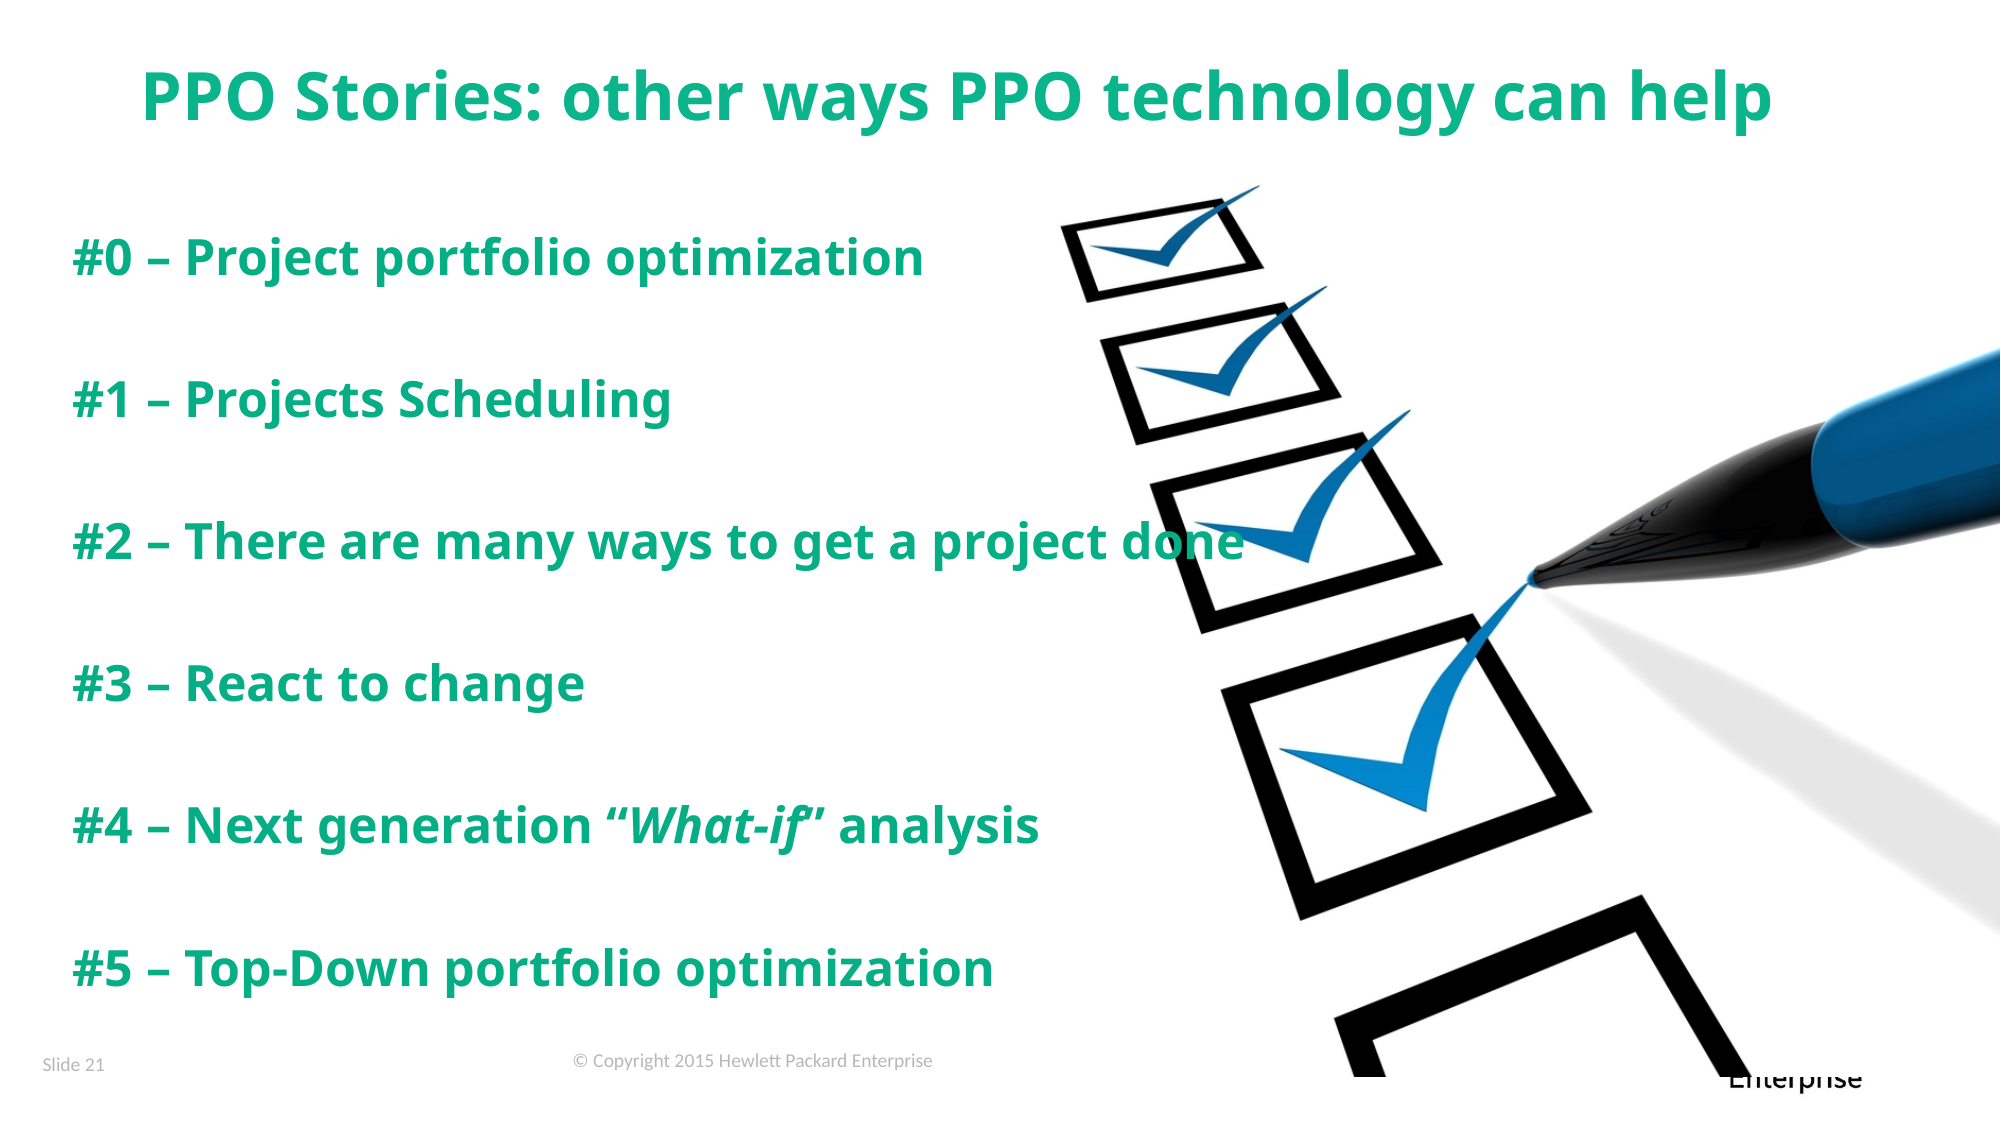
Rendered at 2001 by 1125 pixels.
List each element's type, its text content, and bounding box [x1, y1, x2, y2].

title PPO Stories: other ways PPO technology can help [140, 53, 1916, 148]
picture [939, 167, 2000, 1099]
list #0 – Project portfolio optimization #1 – Projects Scheduling #2 – There are many ways to get a project done #3 – React to change #4 – Next generation “What-if” analysis #5 – Top-Down portfolio optimization [72, 224, 934, 974]
